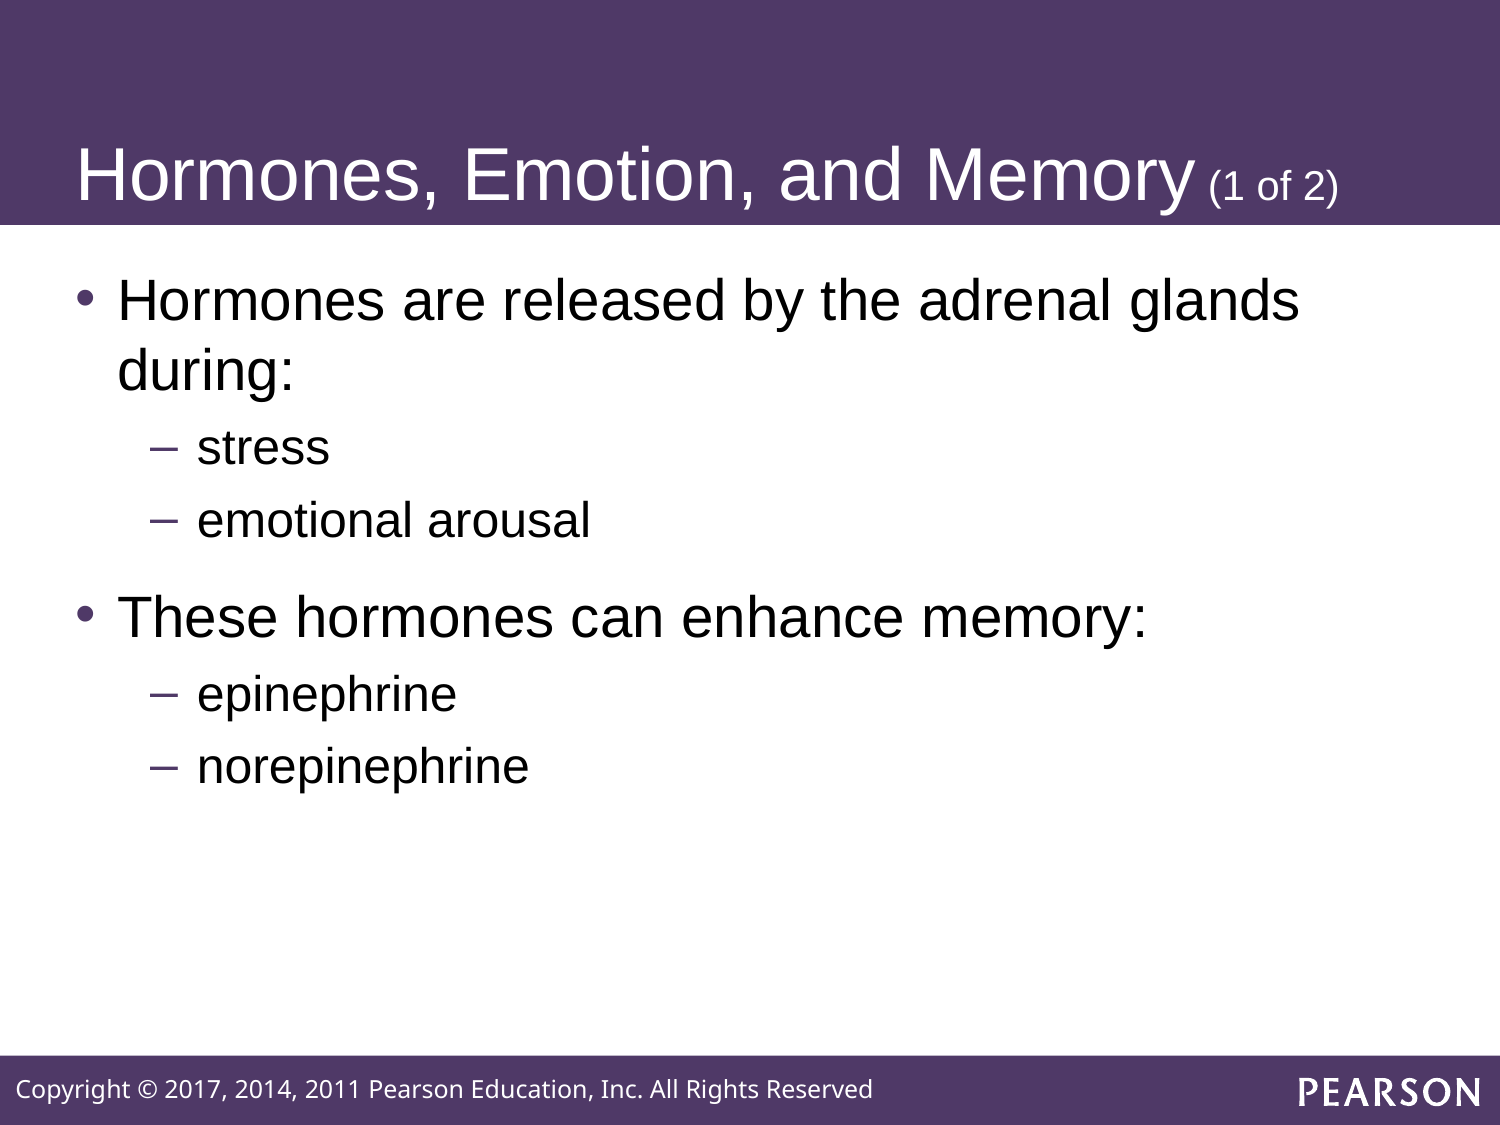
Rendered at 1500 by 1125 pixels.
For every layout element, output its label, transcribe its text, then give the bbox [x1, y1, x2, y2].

list Hormones are released by the adrenal glands during: stress emotional arousal These hormones can enhance memory: epinephrine norepinephrine [75, 262, 1425, 1005]
title Hormones, Emotion, and Memory (1 of 2) [75, 35, 1425, 216]
